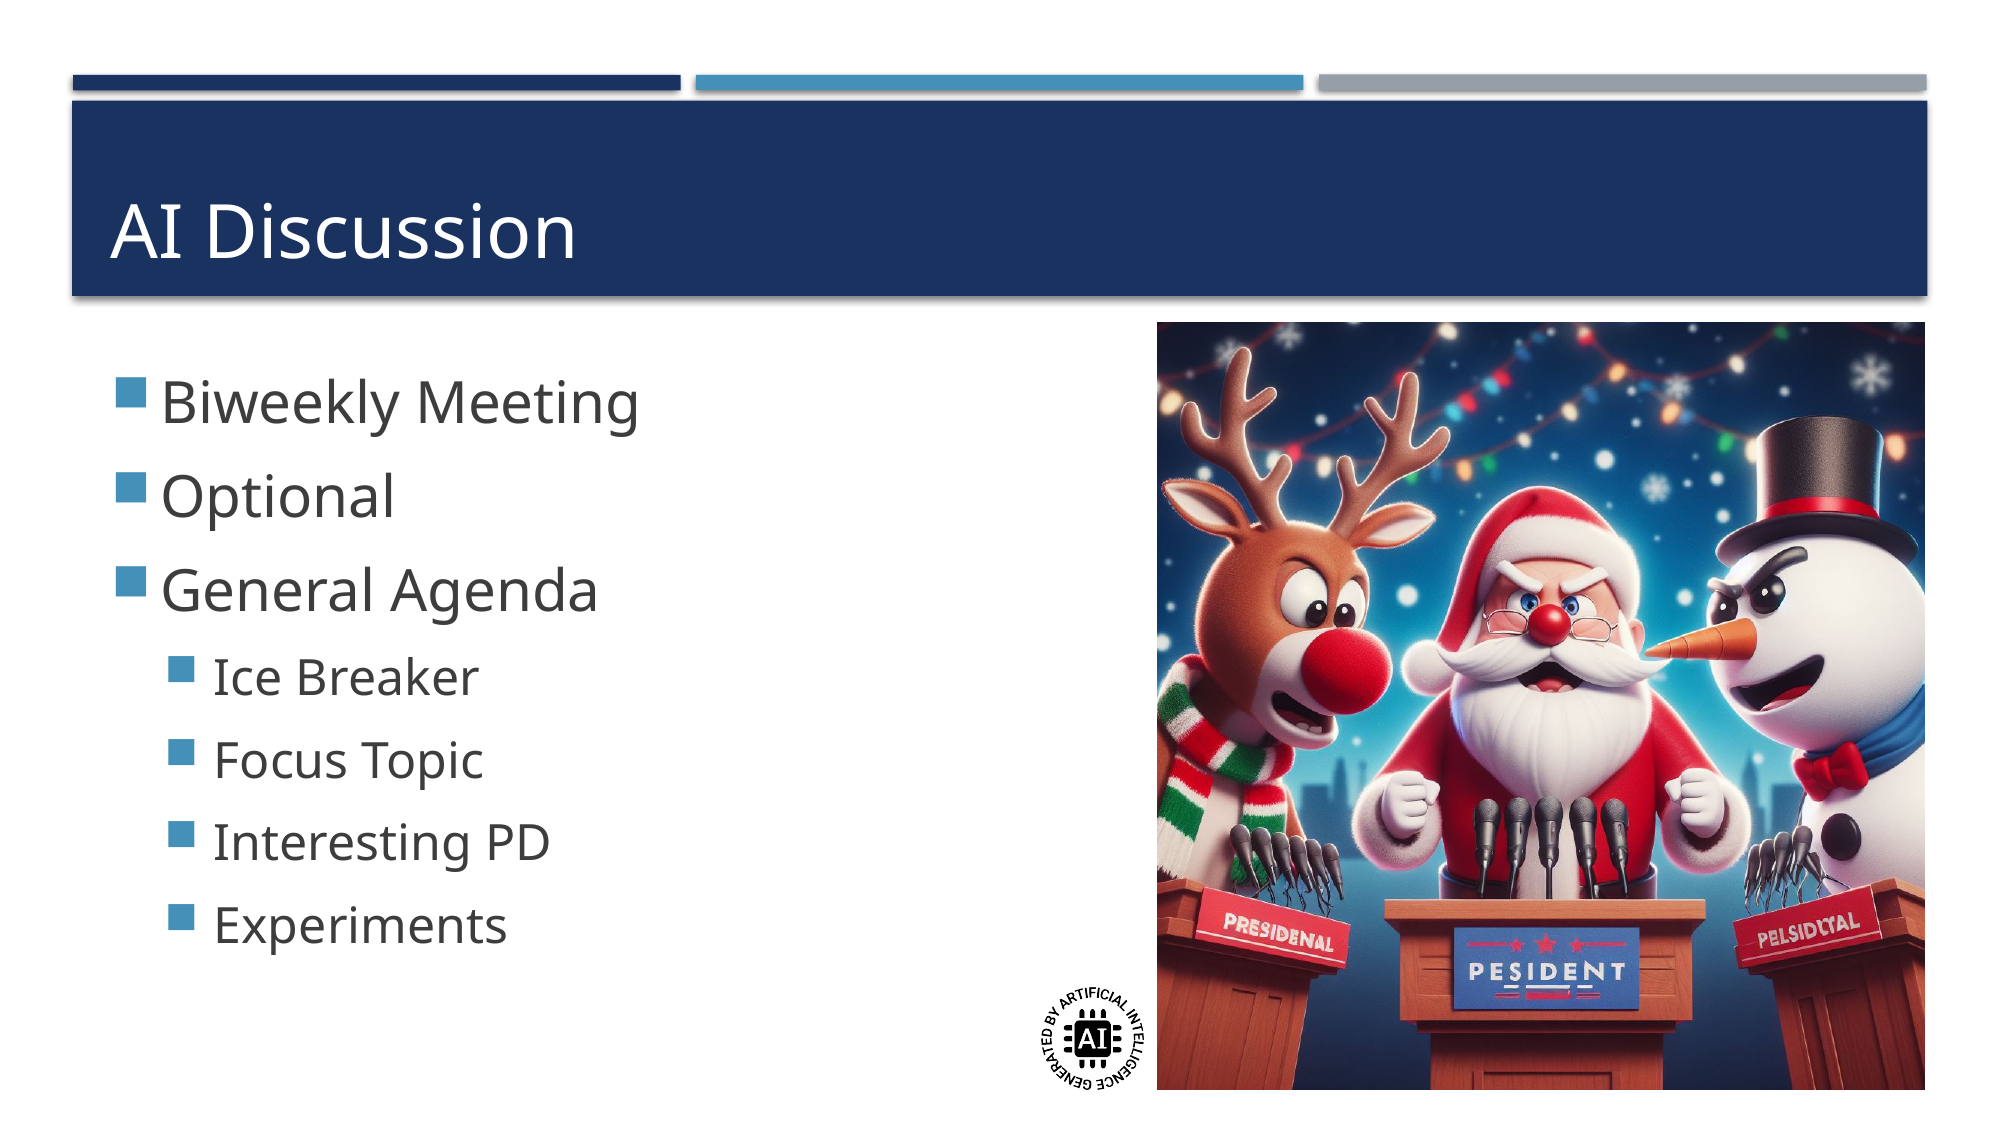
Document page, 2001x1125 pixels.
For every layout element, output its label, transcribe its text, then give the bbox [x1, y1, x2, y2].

picture [1156, 322, 1926, 1091]
title AI Discussion [95, 115, 1905, 282]
picture [1040, 986, 1145, 1091]
list Biweekly Meeting Optional General Agenda Ice Breaker Focus Topic Interesting PD Experiments [95, 357, 932, 962]
